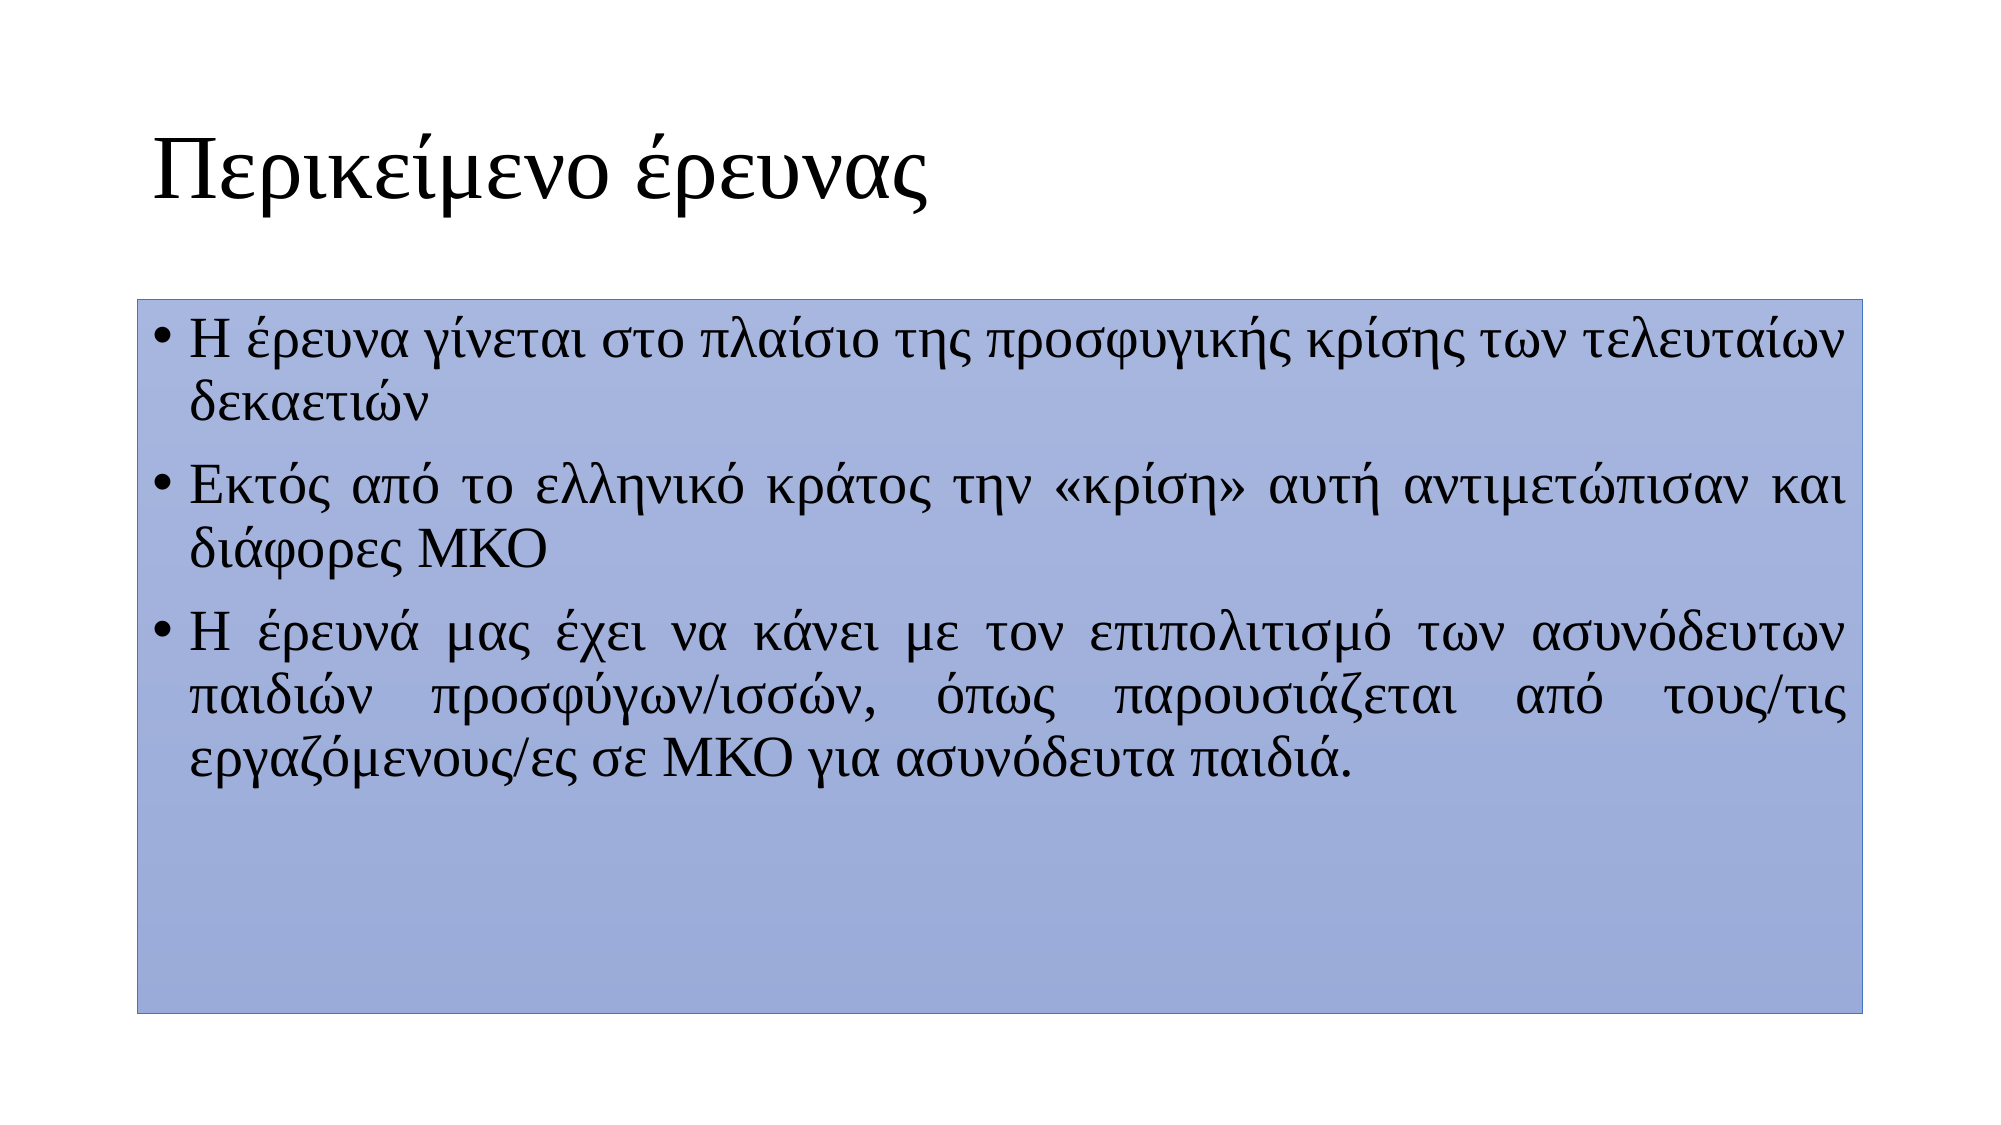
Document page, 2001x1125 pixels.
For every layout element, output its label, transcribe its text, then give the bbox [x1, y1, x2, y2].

list Η έρευνα γίνεται στο πλαίσιο της προσφυγικής κρίσης των τελευταίων δεκαετιών Εκτός από το ελληνικό κράτος την «κρίση» αυτή αντιμετώπισαν και διάφορες ΜΚΟ Η έρευνά μας έχει να κάνει με τον επιπολιτισμό των ασυνόδευτων παιδιών προσφύγων/ισσών, όπως παρουσιάζεται από τους/τις εργαζόμενους/ες σε ΜΚΟ για ασυνόδευτα παιδιά. [137, 299, 1863, 1014]
title Περικείμενο έρευνας [137, 59, 1863, 278]
